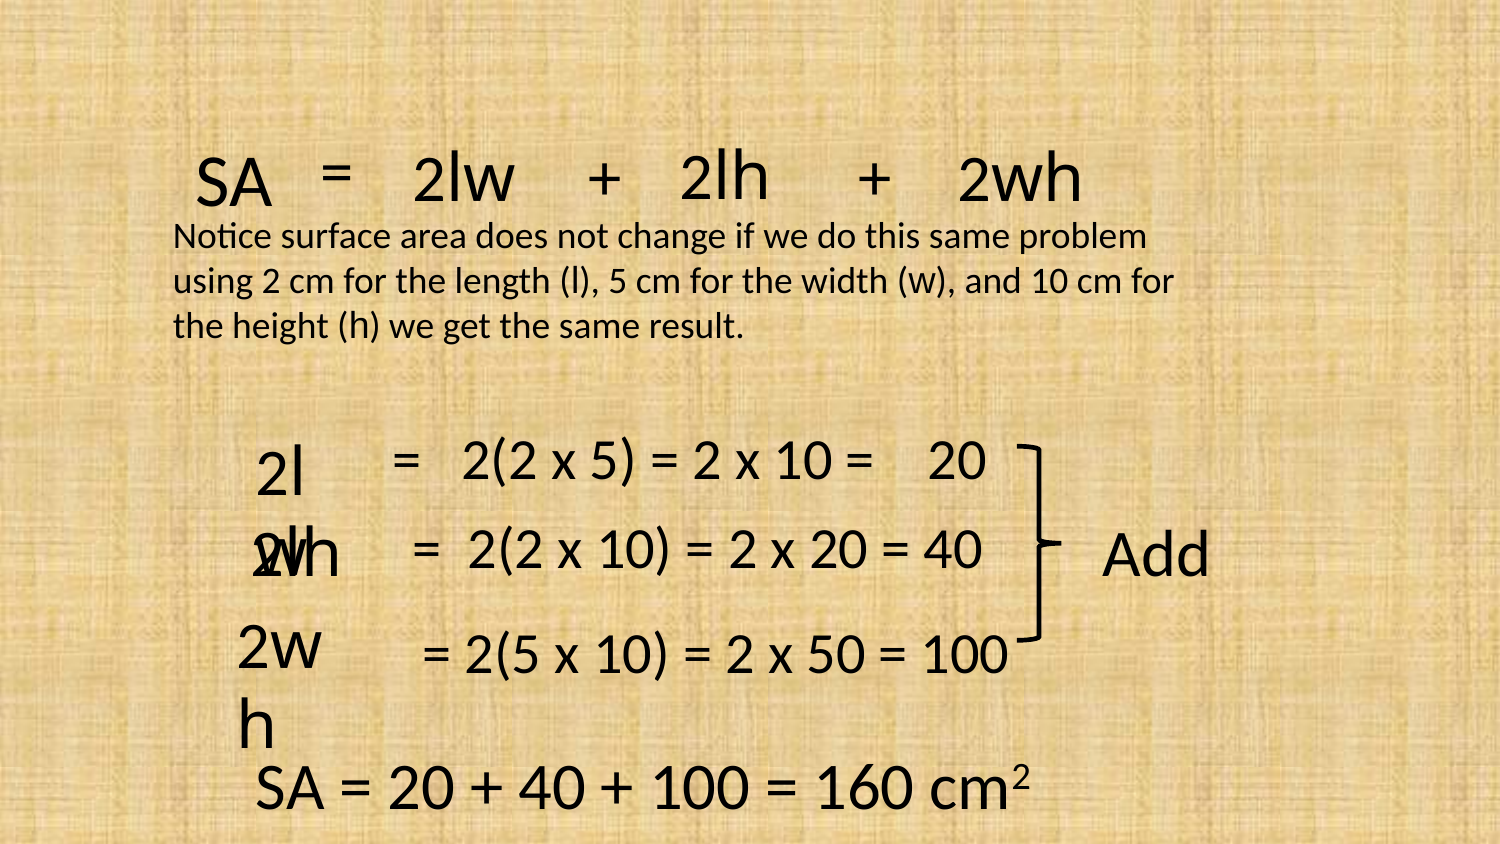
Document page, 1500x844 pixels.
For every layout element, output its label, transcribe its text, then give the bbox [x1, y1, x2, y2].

text_box 2lh [235, 502, 376, 575]
text_box Add [1087, 502, 1288, 575]
text_box = 2(2 x 5) = 2 x 10 = 20 [378, 414, 1062, 479]
text_box 2lh [664, 125, 809, 203]
text_box 2wh [221, 594, 369, 667]
text_box [1016, 446, 1062, 641]
text_box 2lw [240, 421, 373, 494]
text_box 2lw [397, 127, 573, 200]
text_box Notice surface area does not change if we do this same problem using 2 cm for the length (l), 5 cm for the width (w), and 10 cm for the height (h) we get the same result. [157, 203, 1221, 397]
picture [0, 0, 1500, 844]
text_box + [561, 125, 649, 198]
text_box SA [180, 123, 324, 203]
text_box SA = 20 + 40 + 100 = 160 cm2 [240, 735, 1116, 808]
text_box = [305, 120, 398, 192]
text_box 2wh [942, 127, 1127, 200]
text_box = 2(5 x 10) = 2 x 50 = 100 [407, 608, 1048, 673]
text_box + [831, 125, 920, 198]
text_box = 2(2 x 10) = 2 x 20 = 40 [397, 502, 1007, 620]
